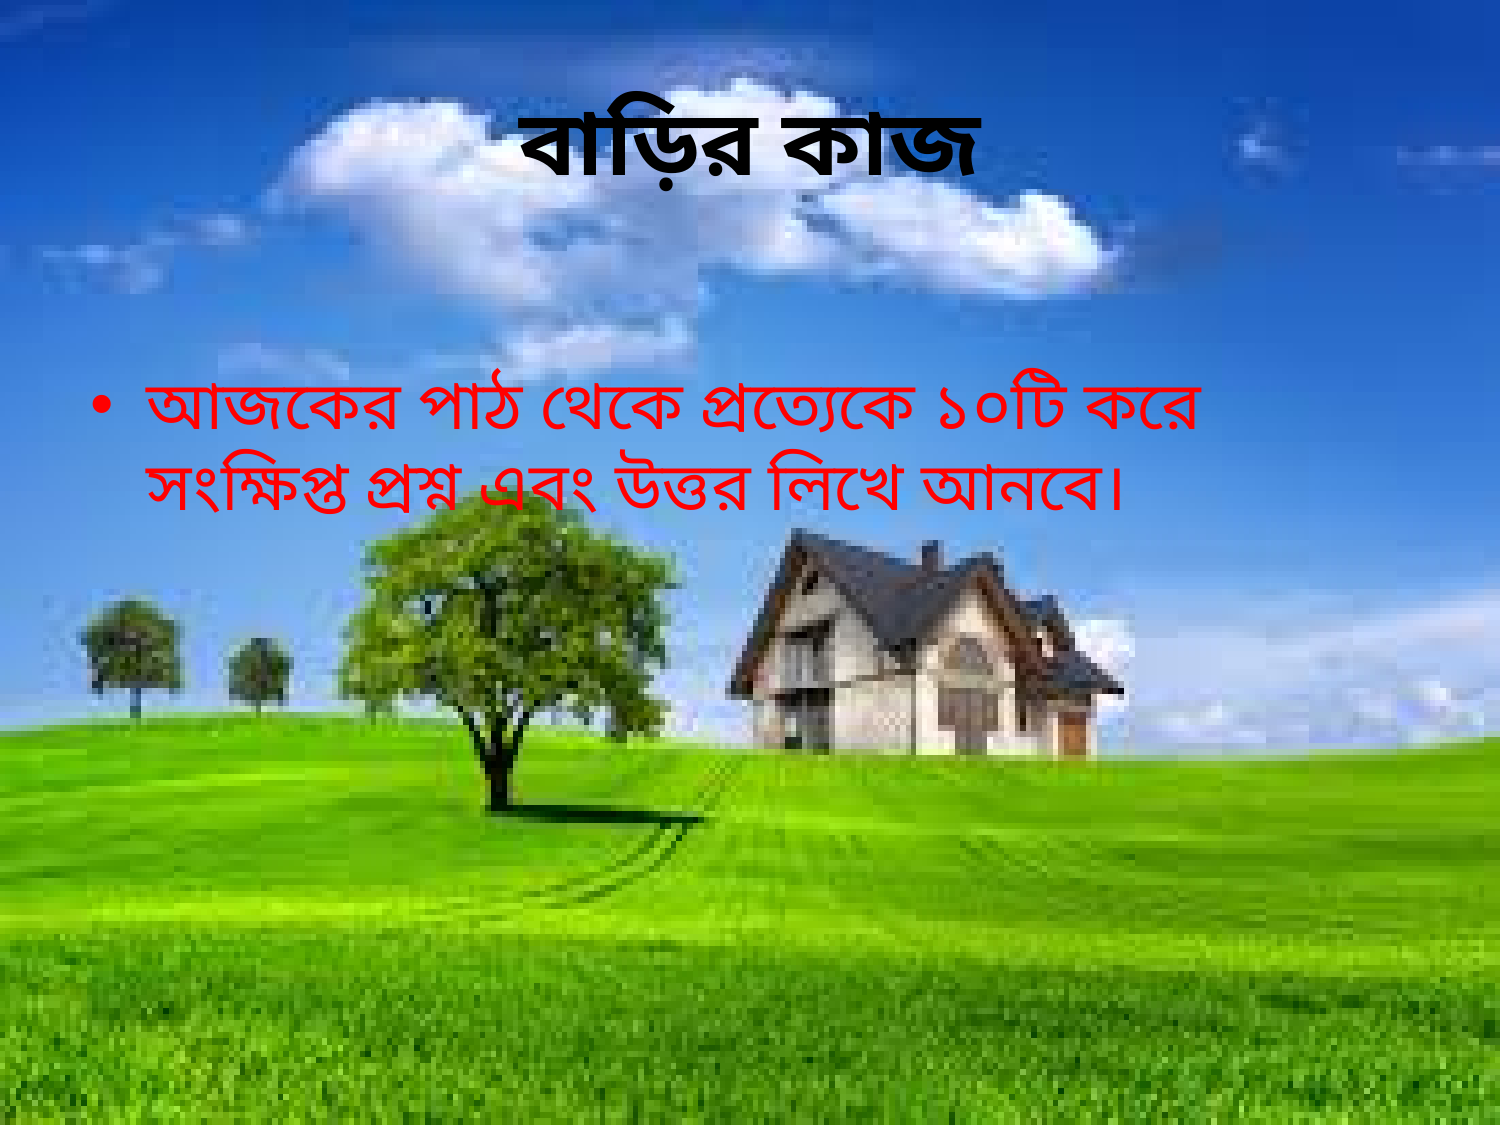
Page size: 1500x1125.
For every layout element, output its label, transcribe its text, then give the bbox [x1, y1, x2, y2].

list আজকের পাঠ থেকে প্রত্যেকে ১০টি করে সংক্ষিপ্ত প্রশ্ন এবং উত্তর লিখে আনবে। [75, 262, 1425, 1005]
picture [0, 0, 1500, 1125]
title বাড়ির কাজ [75, 45, 1425, 233]
